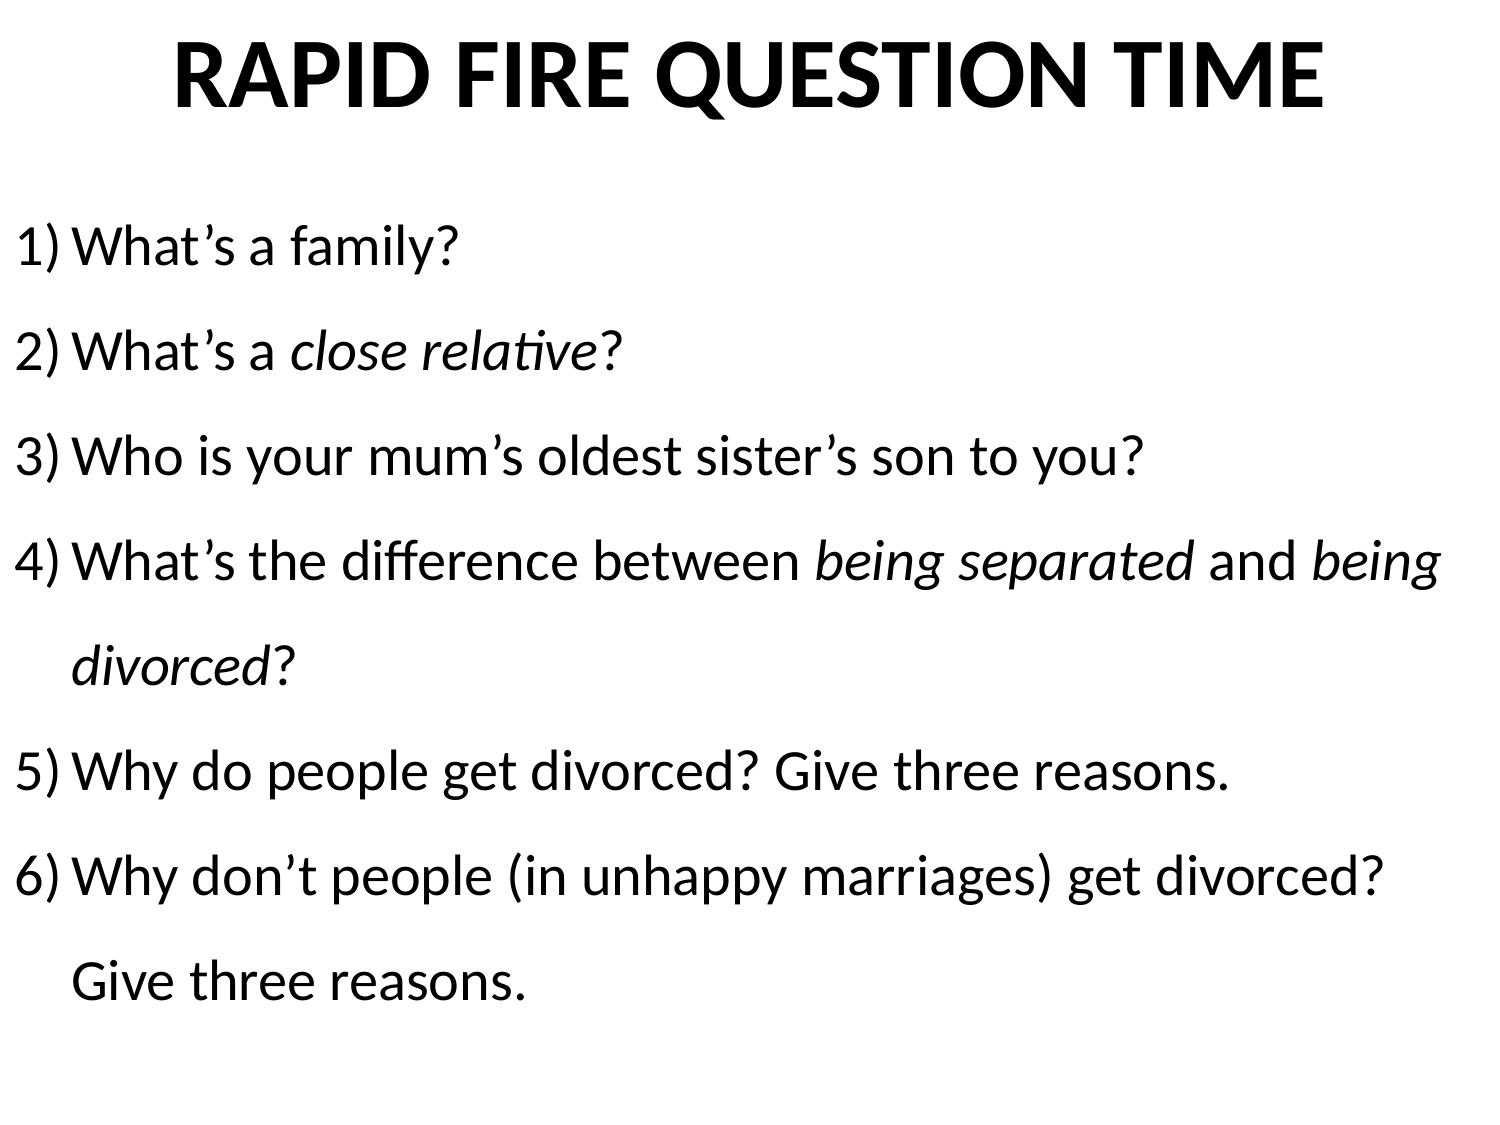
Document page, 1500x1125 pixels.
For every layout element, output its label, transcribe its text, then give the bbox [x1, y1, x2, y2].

text_box RAPID FIRE QUESTION TIME What’s a family? What’s a close relative? Who is your mum’s oldest sister’s son to you? What’s the difference between being separated and being divorced? Why do people get divorced? Give three reasons. Why don’t people (in unhappy marriages) get divorced? Give three reasons. [0, 0, 1500, 1065]
